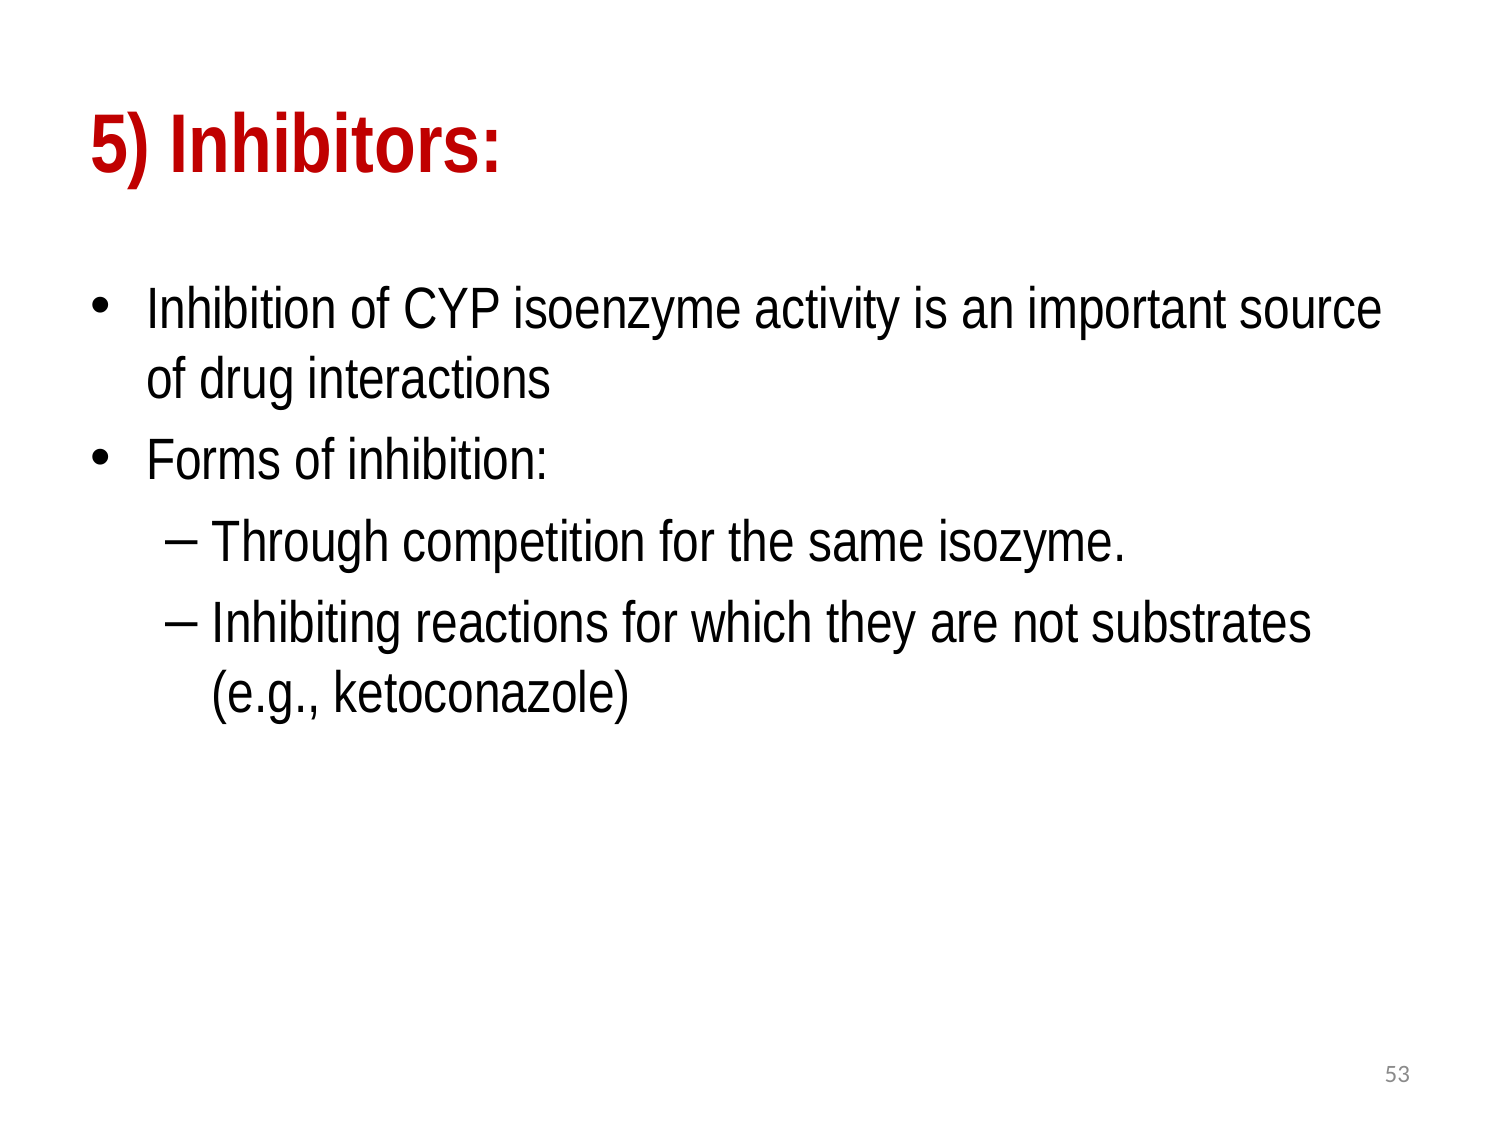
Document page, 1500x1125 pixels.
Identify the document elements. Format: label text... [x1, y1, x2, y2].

slide_number 53 [1074, 1042, 1425, 1103]
title 5) Inhibitors: [75, 45, 1425, 233]
list Inhibition of CYP isoenzyme activity is an important source of drug interactions Forms of inhibition: Through competition for the same isozyme. Inhibiting reactions for which they are not substrates (e.g., ketoconazole) [75, 262, 1425, 1005]
